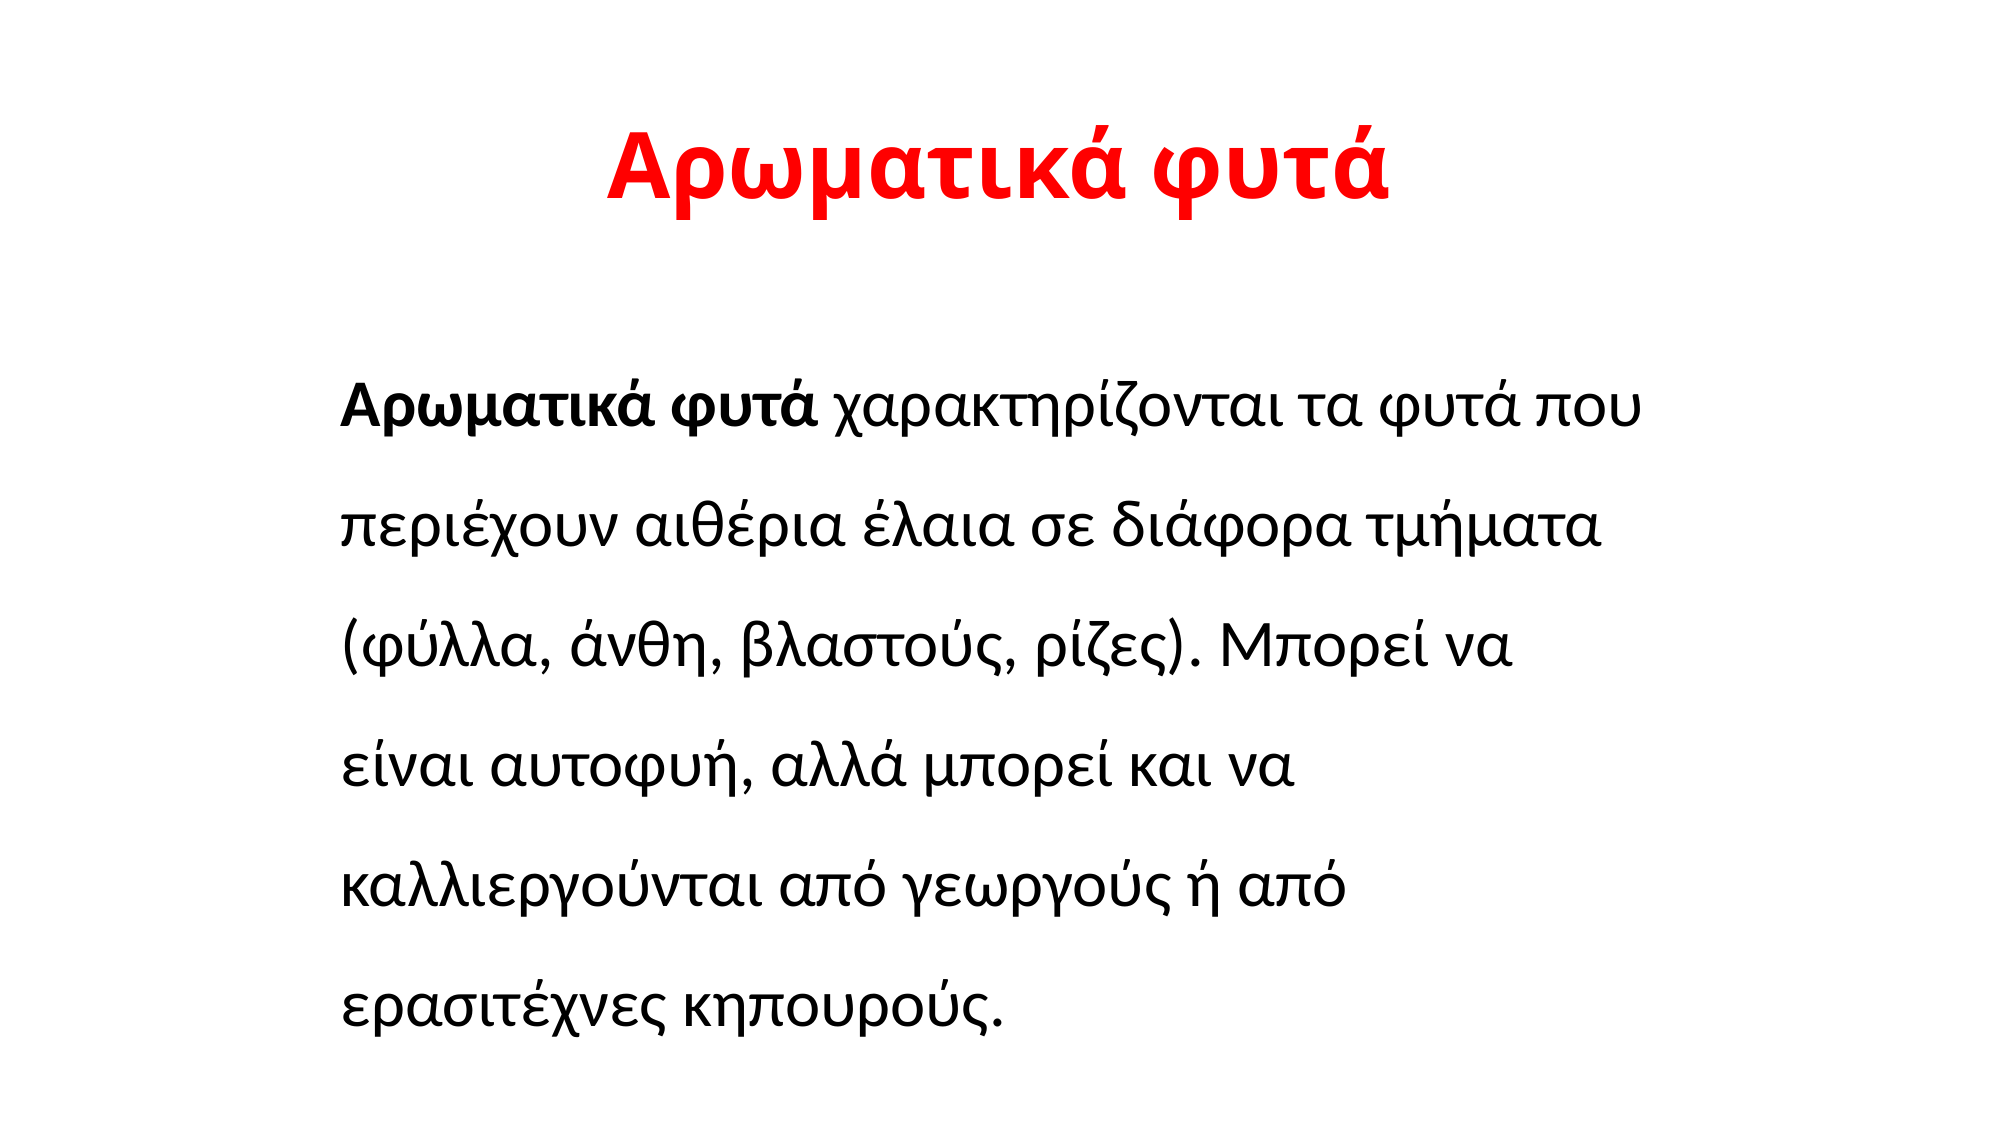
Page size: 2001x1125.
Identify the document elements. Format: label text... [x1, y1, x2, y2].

text_box Αρωματικά φυτά χαρακτηρίζονται τα φυτά που περιέχουν αιθέρια έλαια σε διάφορα τμήματα (φύλλα, άνθη, βλαστούς, ρίζες). Μπορεί να είναι αυτοφυή, αλλά μπορεί και να καλλιεργούνται από γεωργούς ή από ερασιτέχνες κηπουρούς. [326, 267, 1674, 1047]
title Αρωματικά φυτά [137, 59, 1863, 278]
